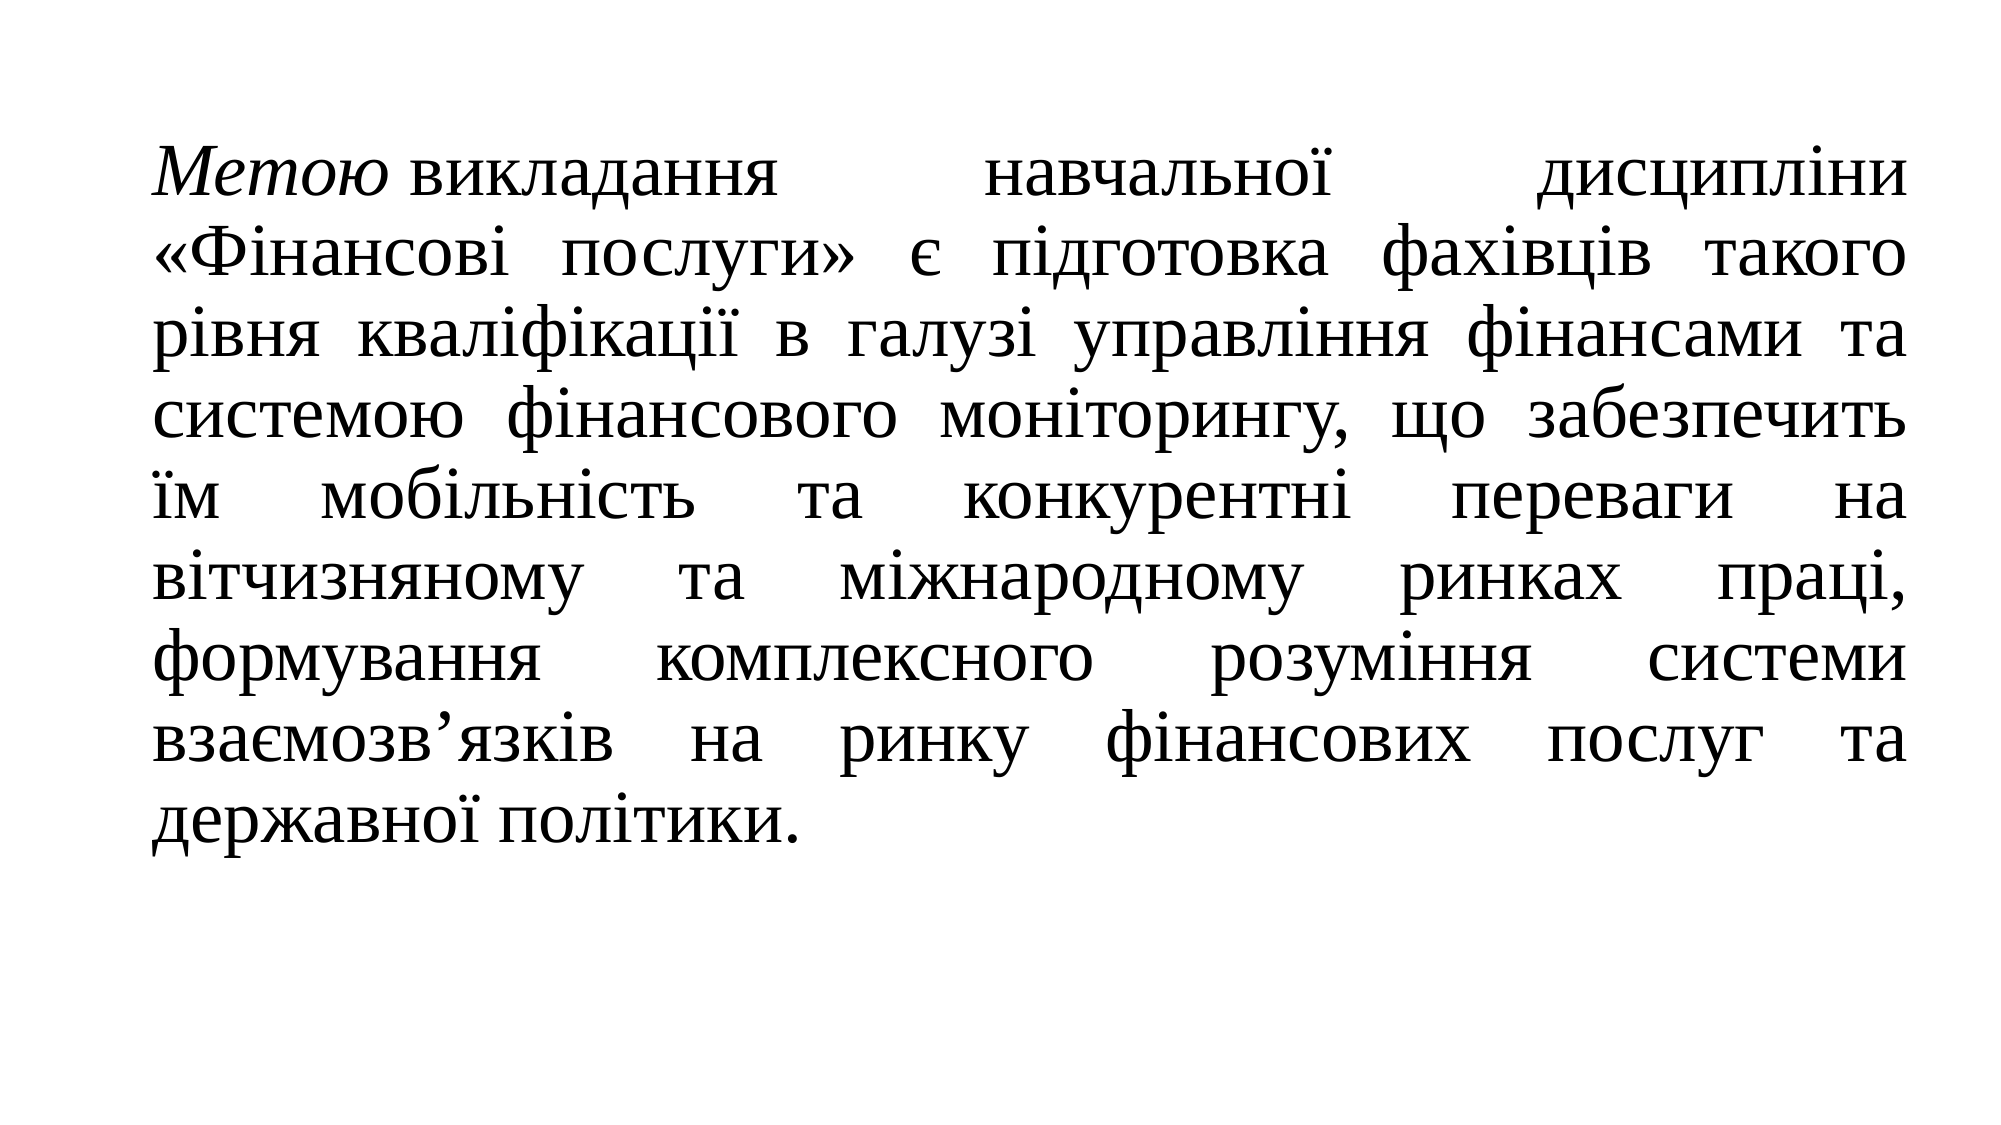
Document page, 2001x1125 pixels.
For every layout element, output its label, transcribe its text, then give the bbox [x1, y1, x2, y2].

list Метою викладання навчальної дисципліни «Фінансові послуги» є підготовка фахівців такого рівня кваліфікації в галузі управління фінансами та системою фінансового моніторингу, що забезпечить їм мобільність та конкурентні переваги на вітчизняному та міжнародному ринках праці, формування комплексного розуміння системи взаємозв’язків на ринку фінансових послуг та державної політики. [137, 122, 1925, 1014]
